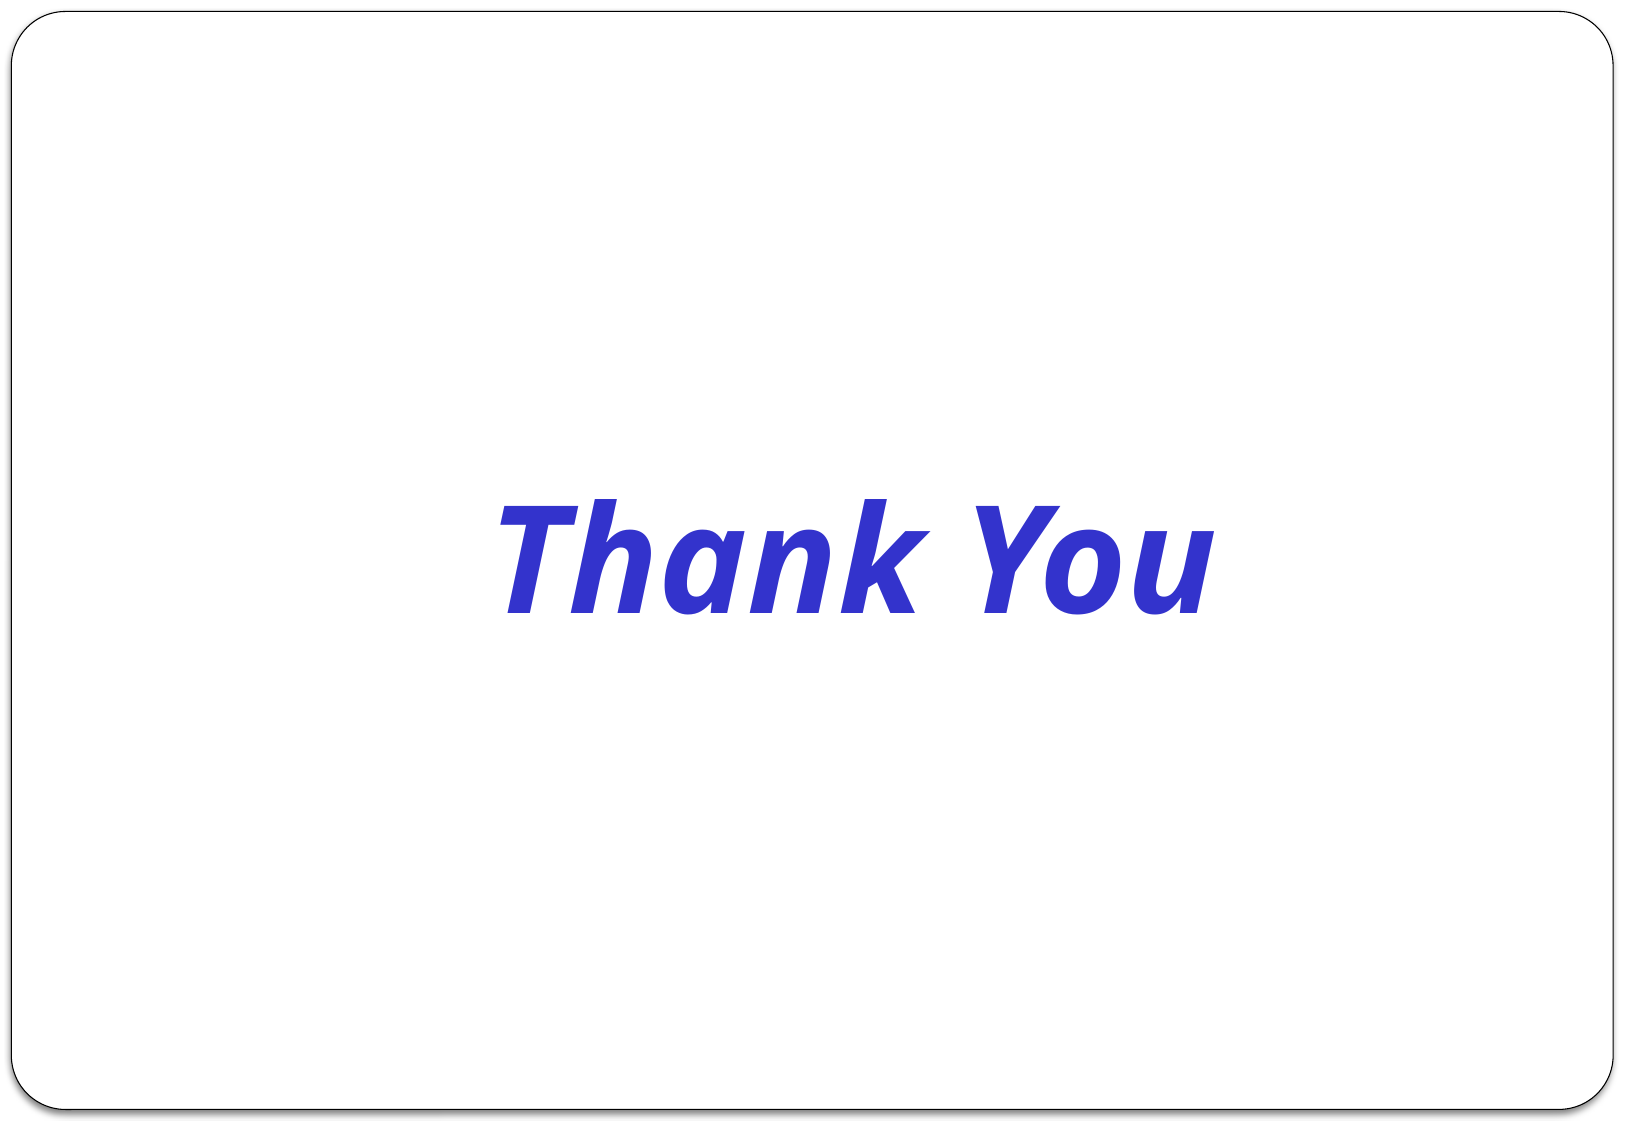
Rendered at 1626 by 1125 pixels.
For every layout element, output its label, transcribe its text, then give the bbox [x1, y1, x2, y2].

list Thank You [162, 456, 1544, 988]
